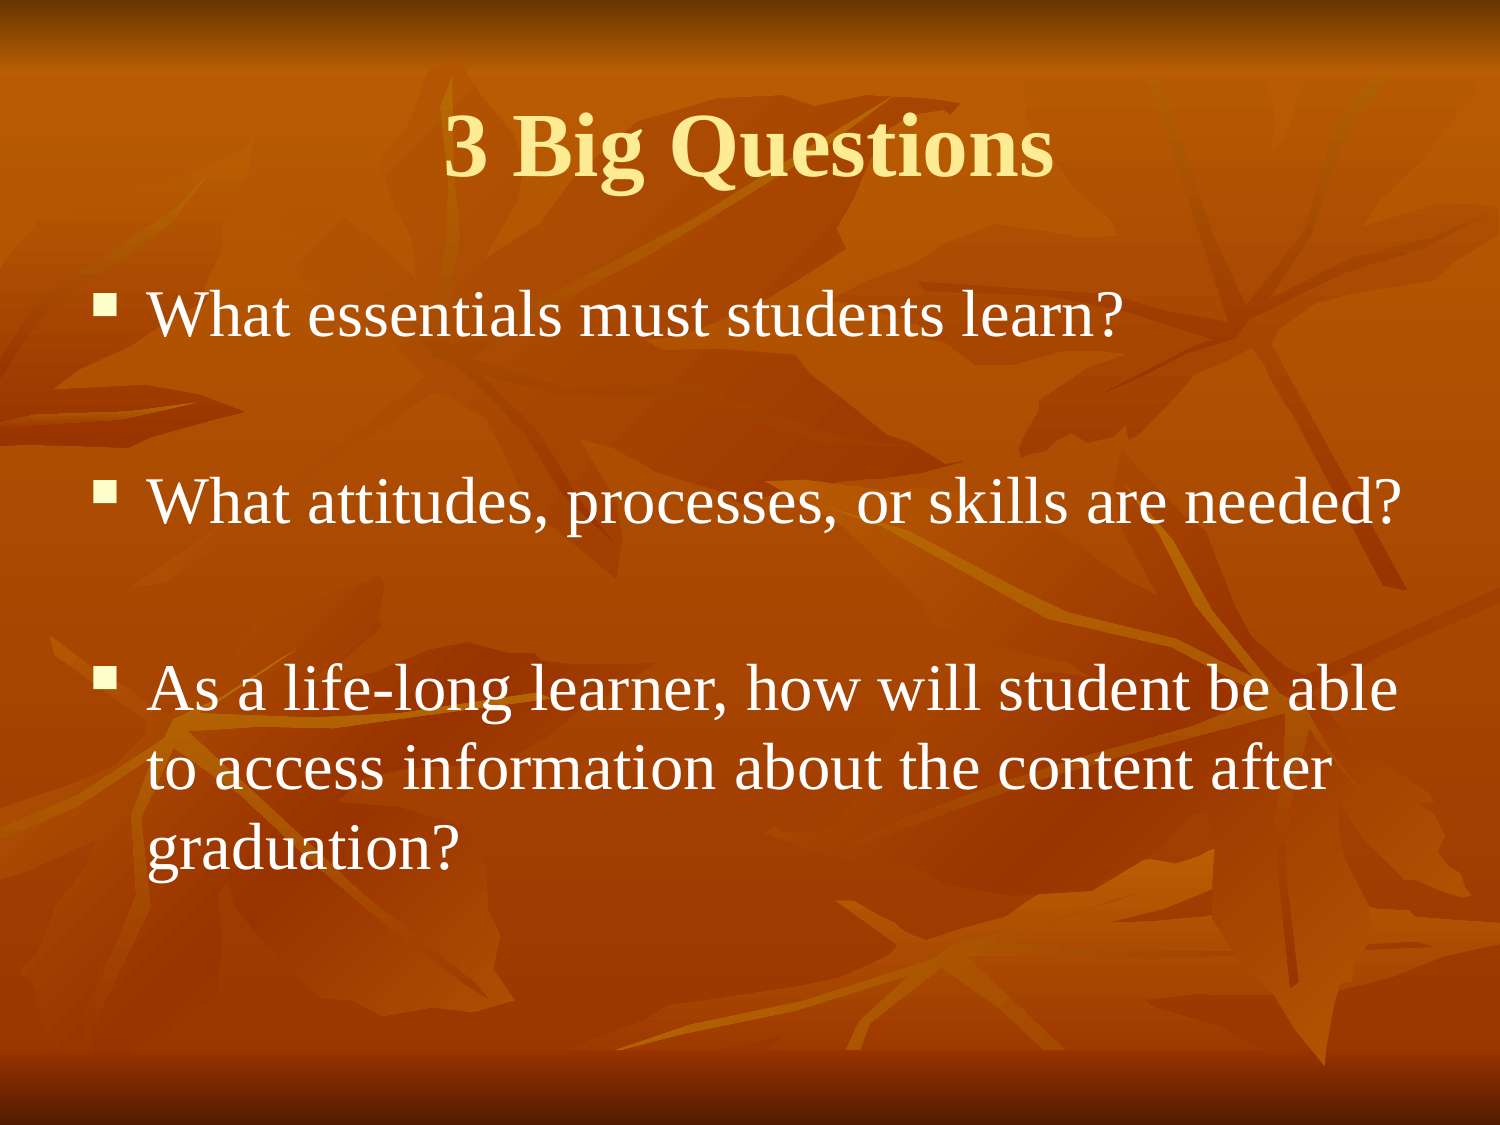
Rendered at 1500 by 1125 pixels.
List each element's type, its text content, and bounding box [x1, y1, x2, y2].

title 3 Big Questions [74, 45, 1426, 234]
list What essentials must students learn? What attitudes, processes, or skills are needed? As a life-long learner, how will student be able to access information about the content after graduation? [74, 262, 1426, 1006]
